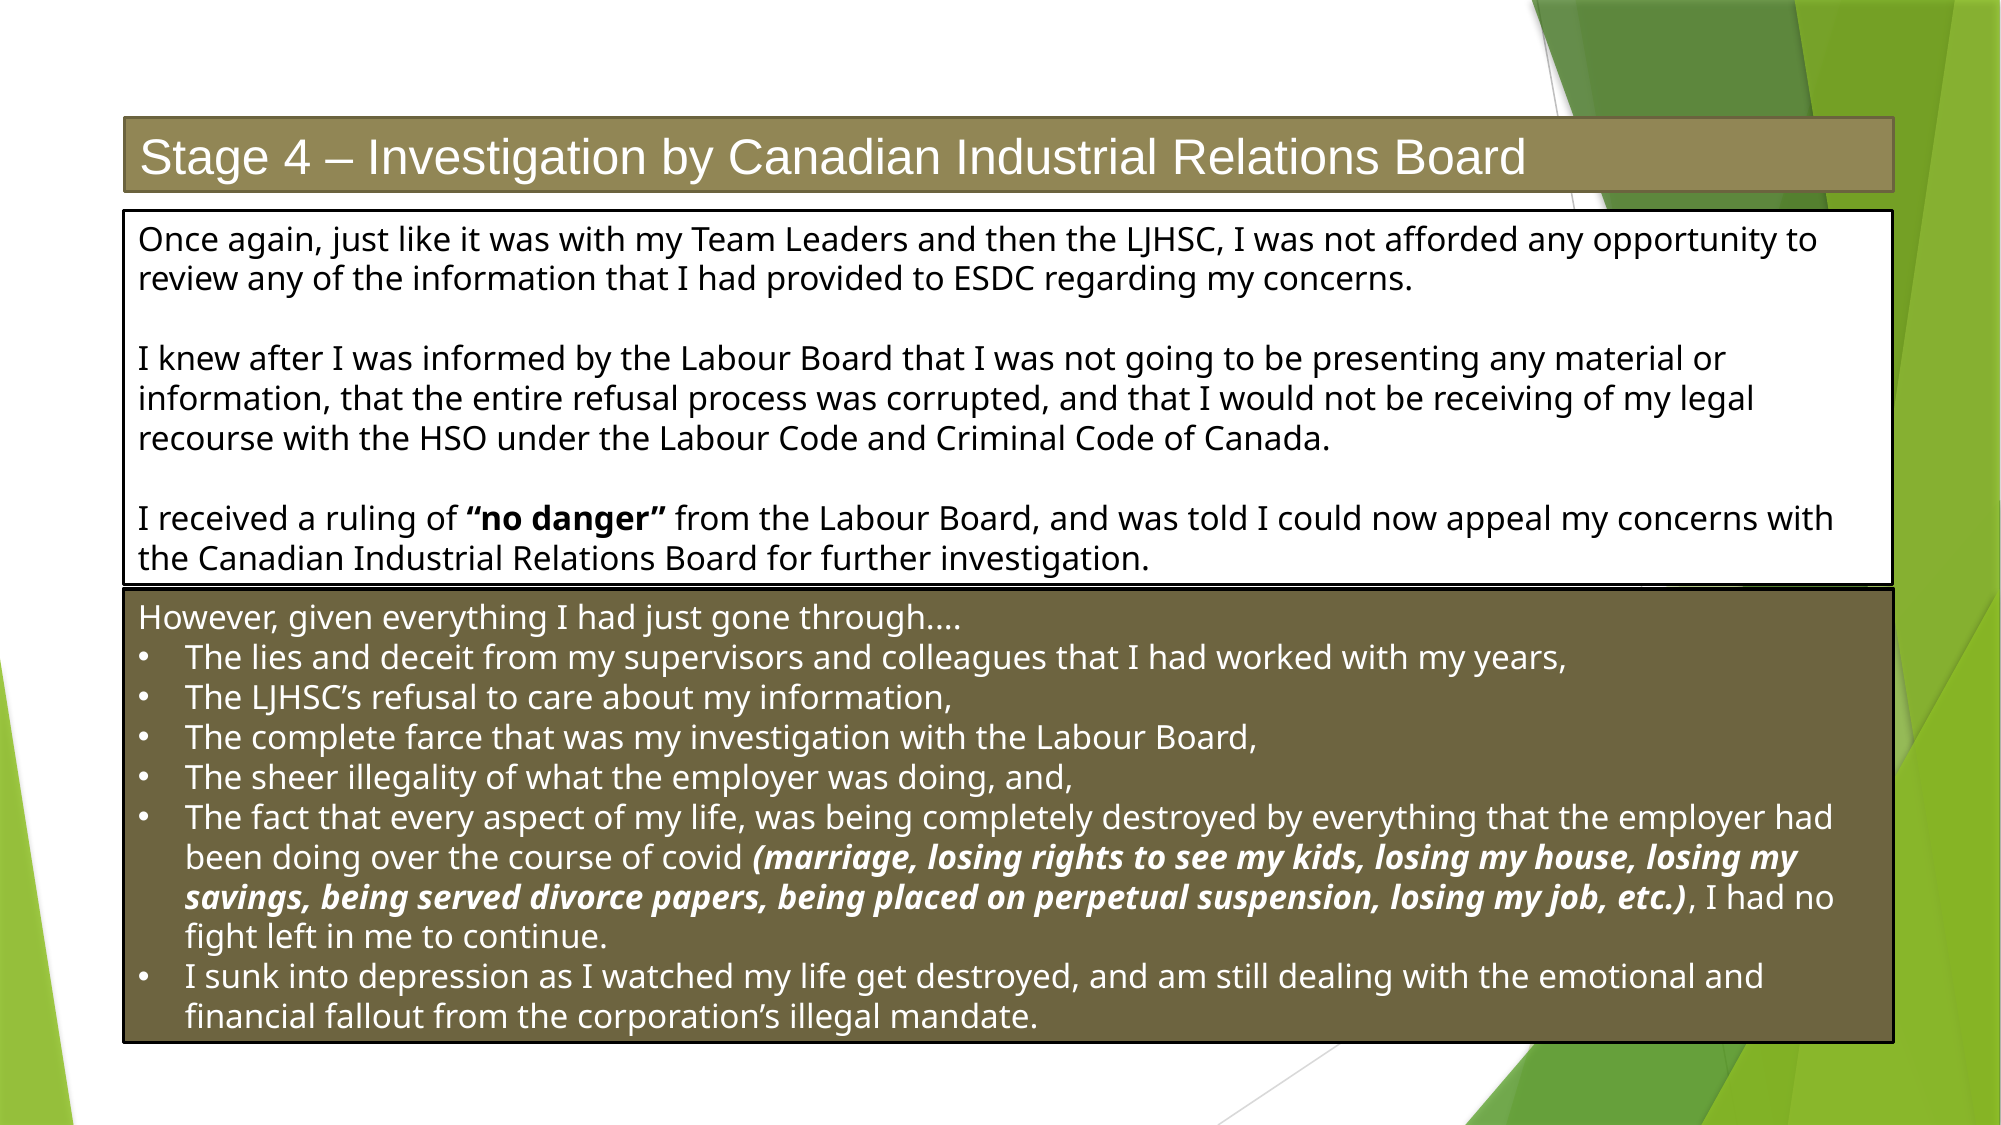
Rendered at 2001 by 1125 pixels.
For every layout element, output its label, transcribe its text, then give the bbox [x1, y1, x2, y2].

text_box Once again, just like it was with my Team Leaders and then the LJHSC, I was not afforded any opportunity to review any of the information that I had provided to ESDC regarding my concerns. I knew after I was informed by the Labour Board that I was not going to be presenting any material or information, that the entire refusal process was corrupted, and that I would not be receiving of my legal recourse with the HSO under the Labour Code and Criminal Code of Canada. I received a ruling of “no danger” from the Labour Board, and was told I could now appeal my concerns with the Canadian Industrial Relations Board for further investigation. [122, 209, 1894, 586]
text_box However, given everything I had just gone through.... The lies and deceit from my supervisors and colleagues that I had worked with my years, The LJHSC’s refusal to care about my information, The complete farce that was my investigation with the Labour Board, The sheer illegality of what the employer was doing, and, The fact that every aspect of my life, was being completely destroyed by everything that the employer had been doing over the course of covid (marriage, losing rights to see my kids, losing my house, losing my savings, being served divorce papers, being placed on perpetual suspension, losing my job, etc.), I had no fight left in me to continue. I sunk into depression as I watched my life get destroyed, and am still dealing with the emotional and financial fallout from the corporation’s illegal mandate. [122, 587, 1895, 1044]
text_box Stage 4 – Investigation by Canadian Industrial Relations Board [123, 116, 1895, 193]
